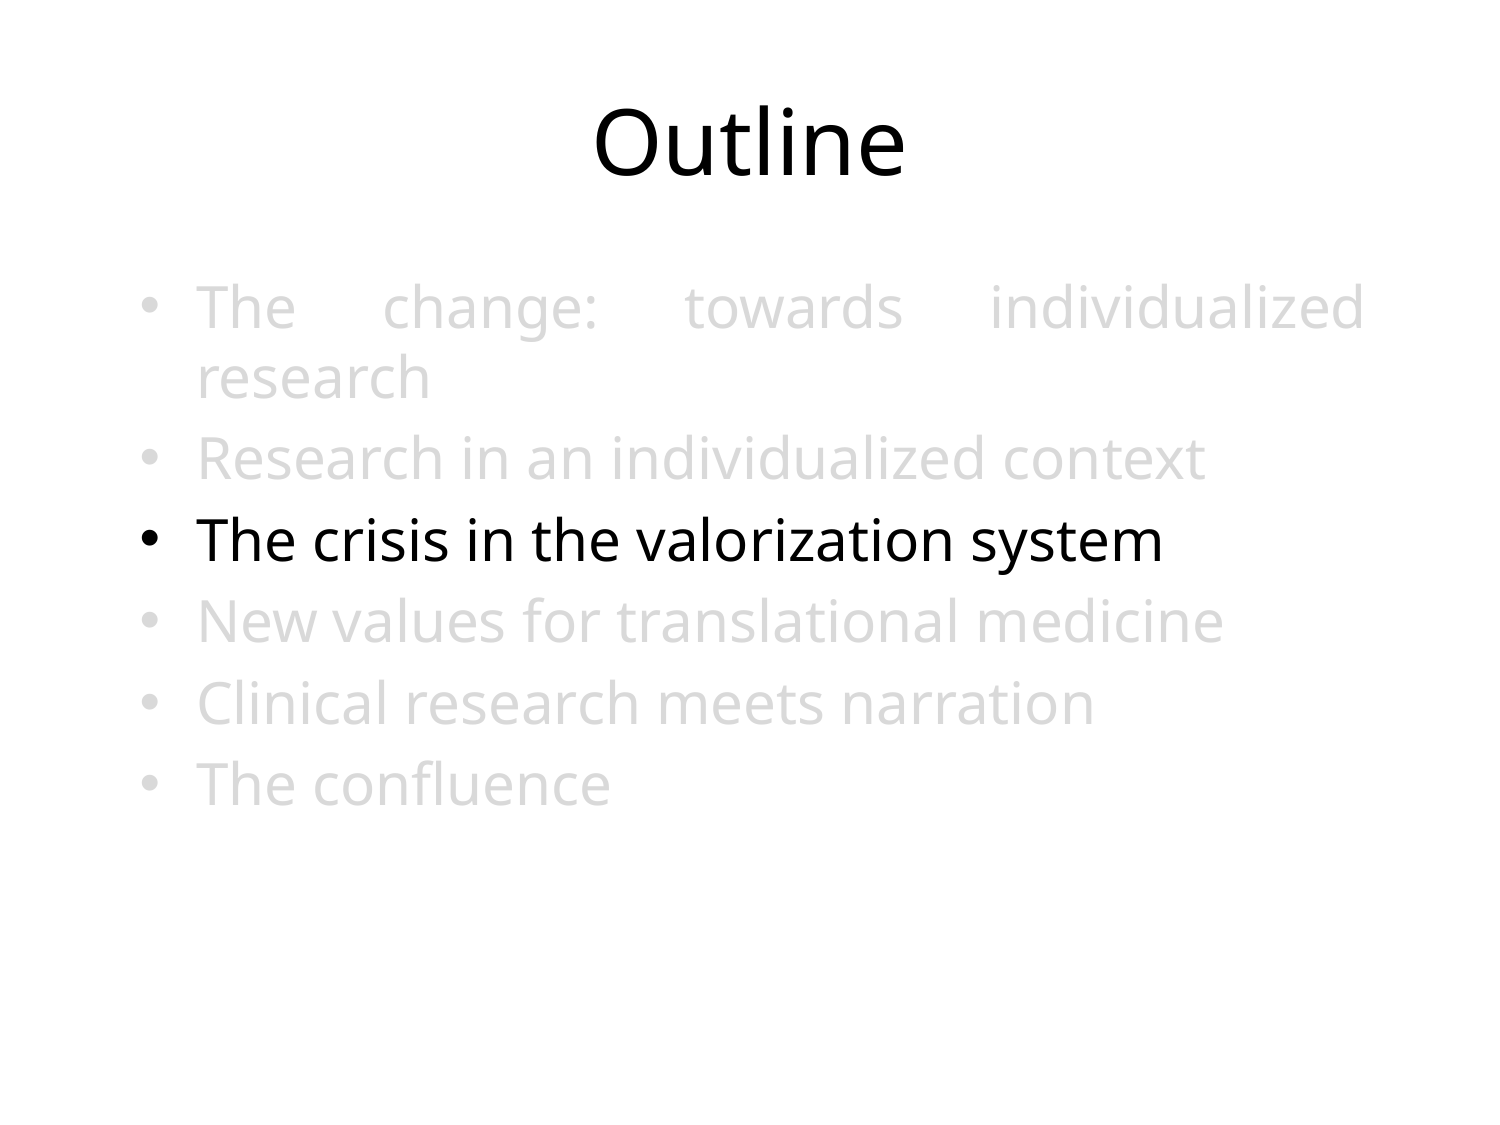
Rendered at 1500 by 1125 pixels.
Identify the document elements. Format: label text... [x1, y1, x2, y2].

list The change: towards individualized research Research in an individualized context The crisis in the valorization system New values for translational medicine Clinical research meets narration The confluence [124, 262, 1382, 1005]
title Outline [75, 45, 1425, 233]
